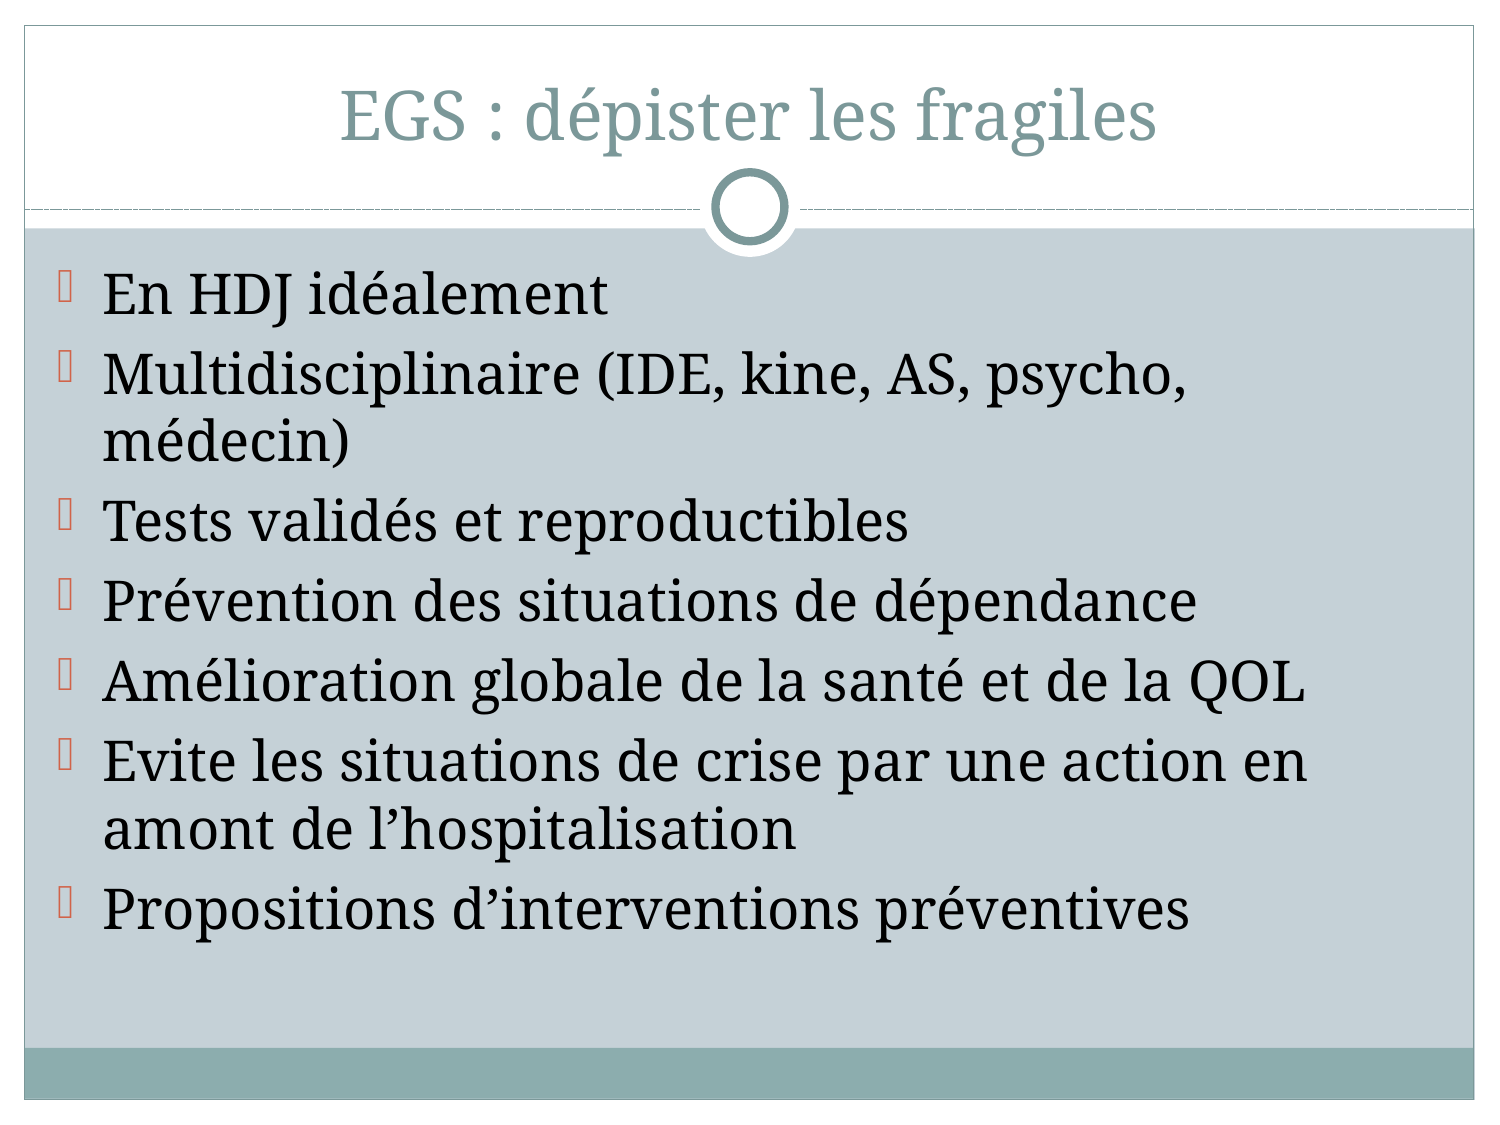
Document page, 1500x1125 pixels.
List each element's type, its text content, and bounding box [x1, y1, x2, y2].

slide_number [728, 176, 778, 233]
list En HDJ idéalement Multidisciplinaire (IDE, kine, AS, psycho, médecin) Tests validés et reproductibles Prévention des situations de dépendance Amélioration globale de la santé et de la QOL Evite les situations de crise par une action en amont de l’hospitalisation Propositions d’interventions préventives [48, 249, 1445, 1001]
title EGS : dépister les fragiles [48, 36, 1450, 163]
